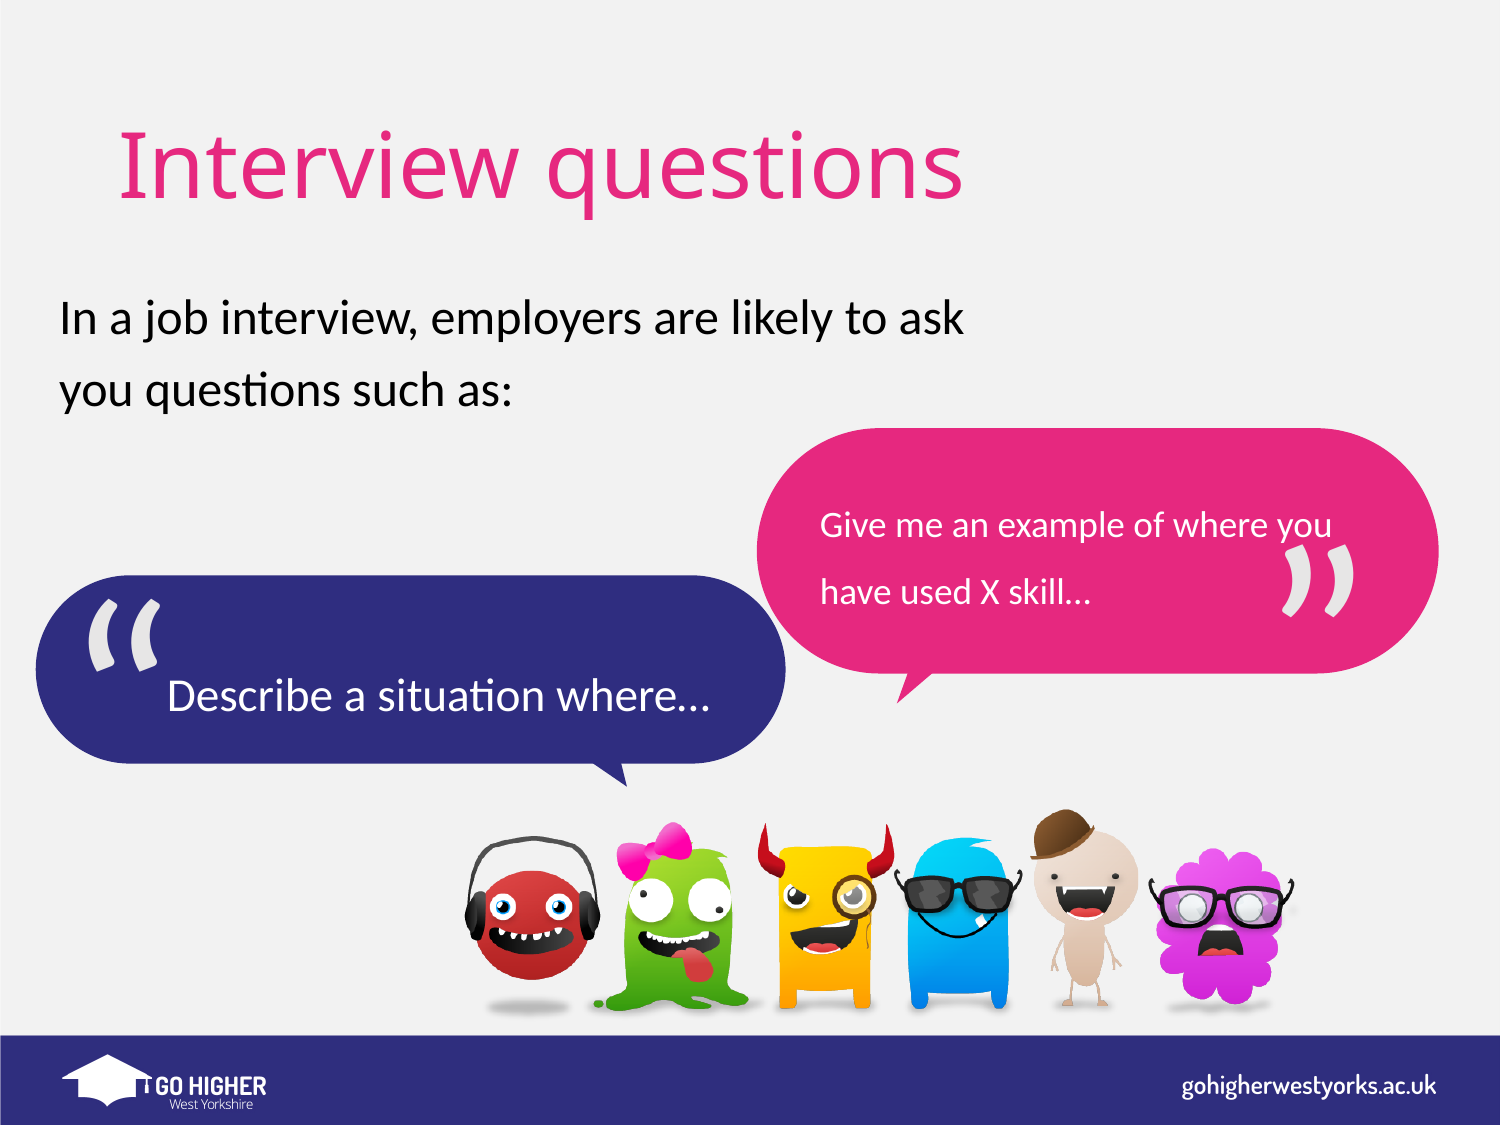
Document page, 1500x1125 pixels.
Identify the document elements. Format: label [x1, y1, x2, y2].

picture [459, 809, 1323, 1043]
text_box [756, 428, 1439, 708]
text_box [35, 575, 786, 791]
list [0, 0, 1500, 1125]
